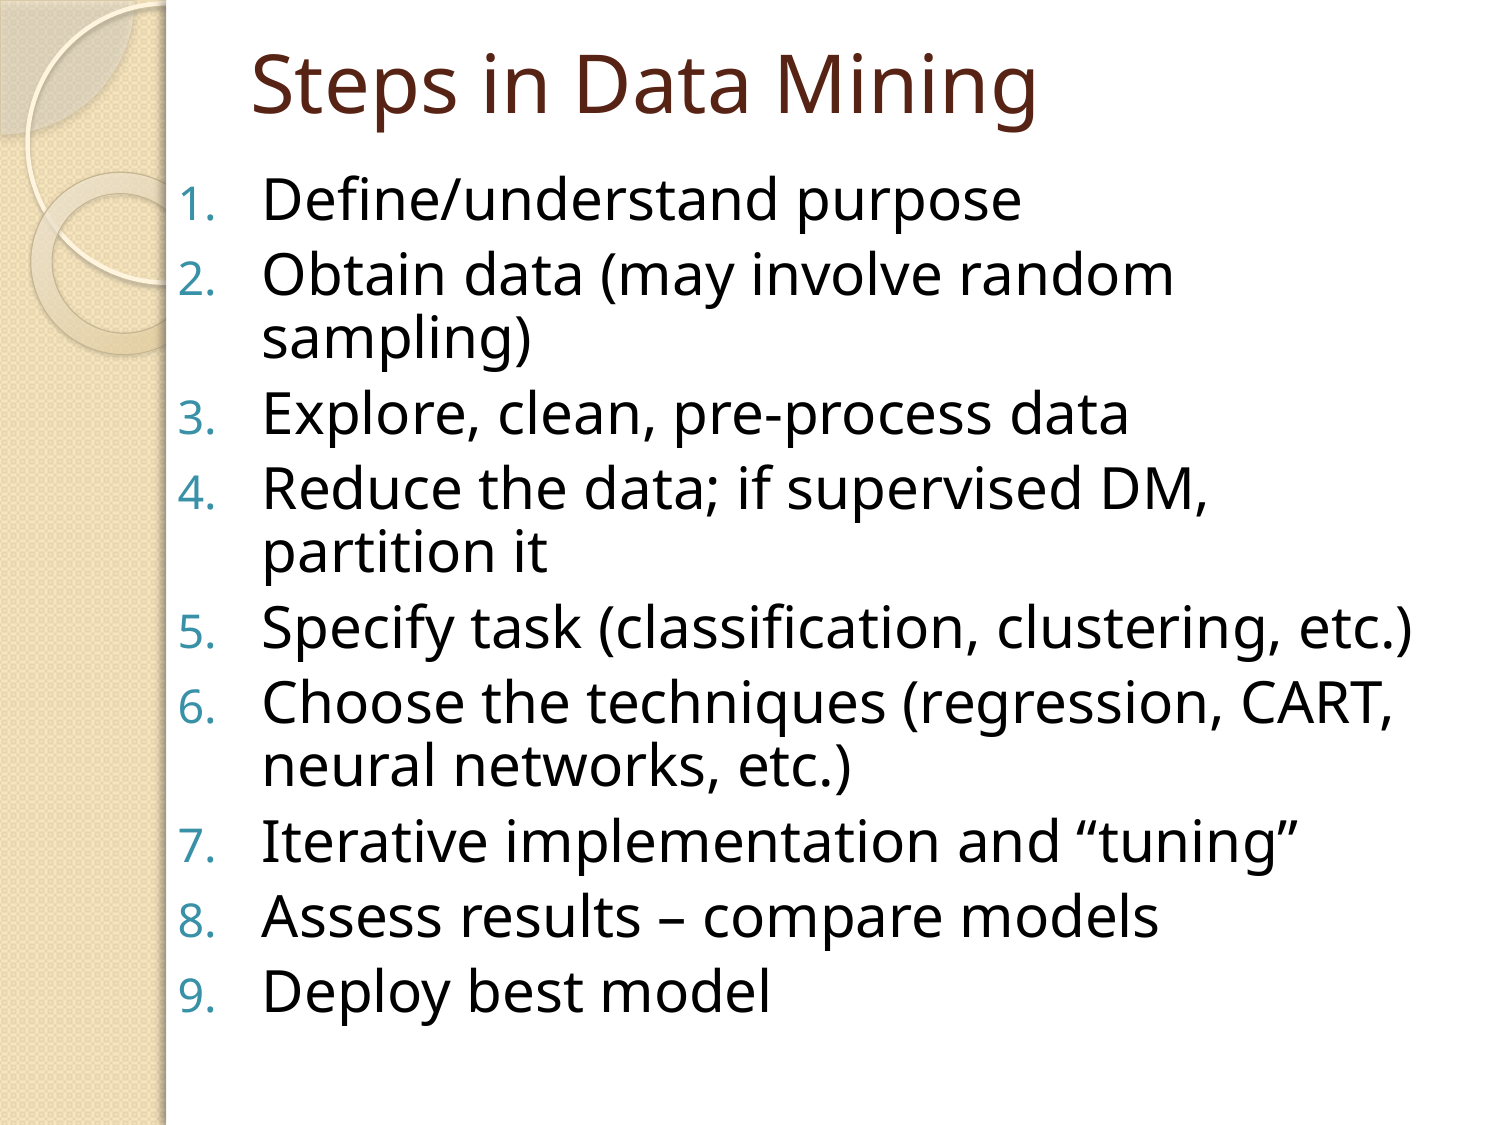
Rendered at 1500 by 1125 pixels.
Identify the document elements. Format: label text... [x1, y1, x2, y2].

list Define/understand purpose Obtain data (may involve random sampling) Explore, clean, pre-process data Reduce the data; if supervised DM, partition it Specify task (classification, clustering, etc.) Choose the techniques (regression, CART, neural networks, etc.) Iterative implementation and “tuning” Assess results – compare models Deploy best model [162, 162, 1466, 1026]
title Steps in Data Mining [235, 24, 1466, 138]
